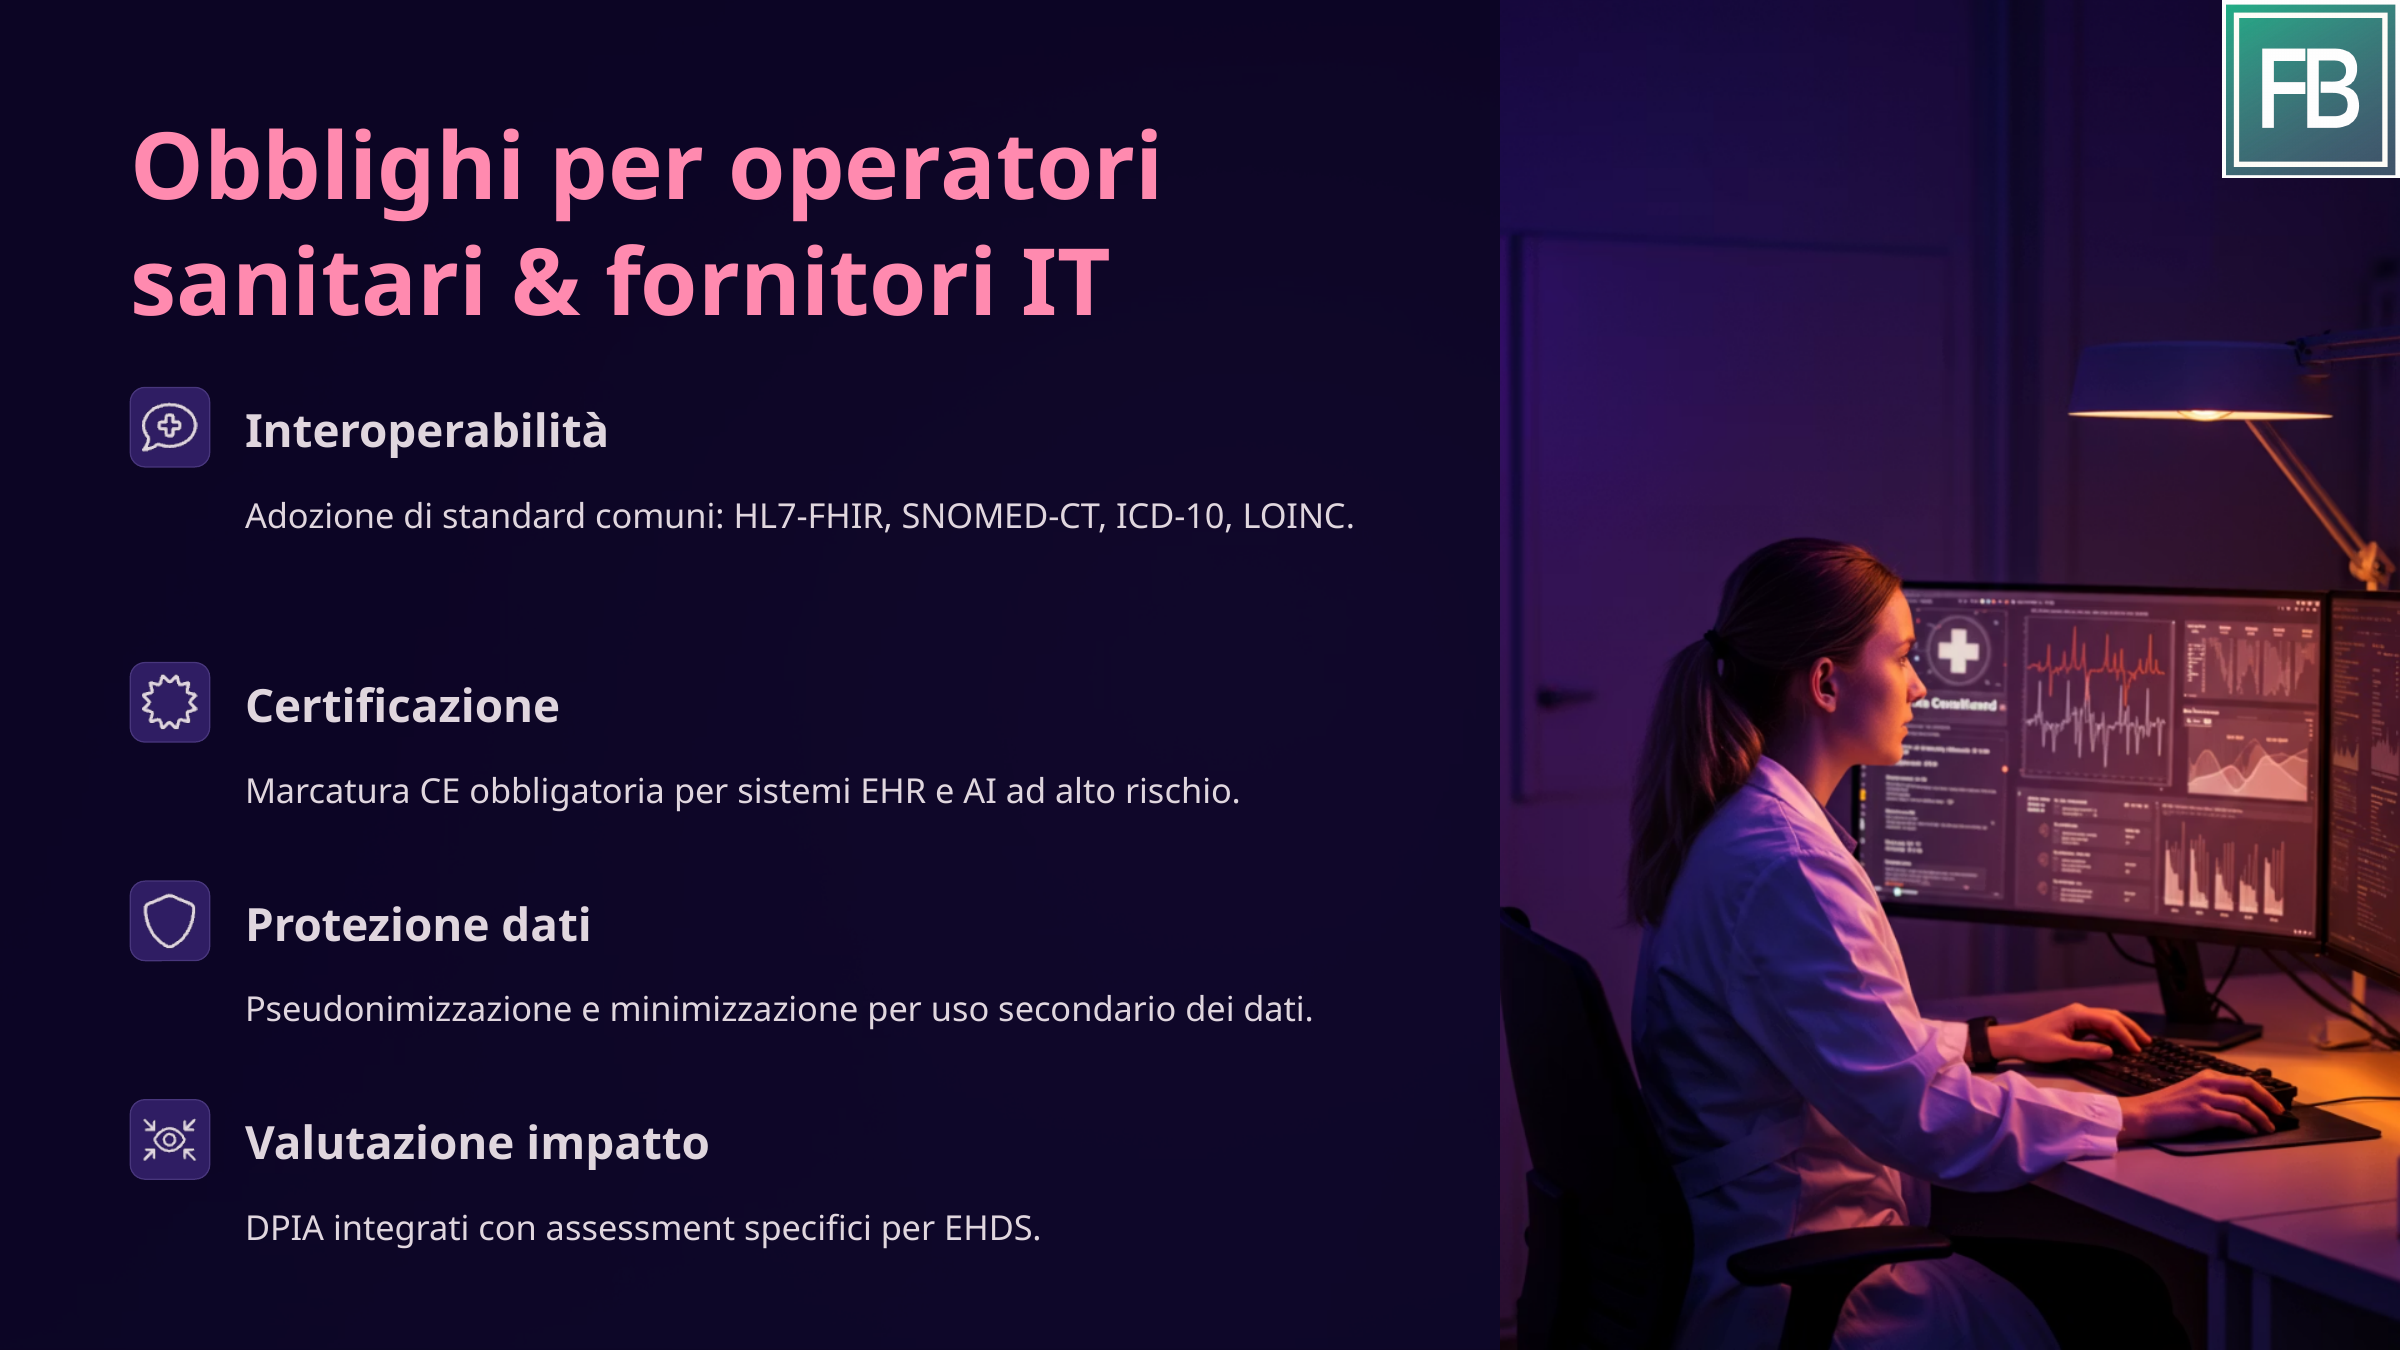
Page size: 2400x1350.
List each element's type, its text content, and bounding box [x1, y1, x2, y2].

text_box [130, 387, 210, 467]
picture [142, 667, 198, 737]
text_box [130, 662, 210, 743]
text_box Protezione dati [245, 893, 709, 952]
text_box Certificazione [245, 674, 709, 733]
text_box DPIA integrati con assessment specifici per EHDS. [245, 1190, 1370, 1248]
picture [142, 392, 198, 462]
text_box [130, 1099, 210, 1180]
text_box Marcatura CE obbligatoria per sistemi EHR e AI ad alto rischio. [245, 753, 1370, 811]
text_box Valutazione impatto [245, 1111, 709, 1170]
text_box Adozione di standard comuni: HL7-FHIR, SNOMED-CT, ICD-10, LOINC. [245, 478, 1370, 592]
text_box [130, 881, 210, 961]
text_box Obblighi per operatori sanitari & fornitori IT [130, 102, 1370, 335]
picture [142, 885, 198, 956]
picture [142, 1104, 198, 1175]
picture [1499, 0, 2400, 1350]
text_box Interoperabilità [245, 399, 709, 458]
text_box Pseudonimizzazione e minimizzazione per uso secondario dei dati. [245, 972, 1370, 1029]
